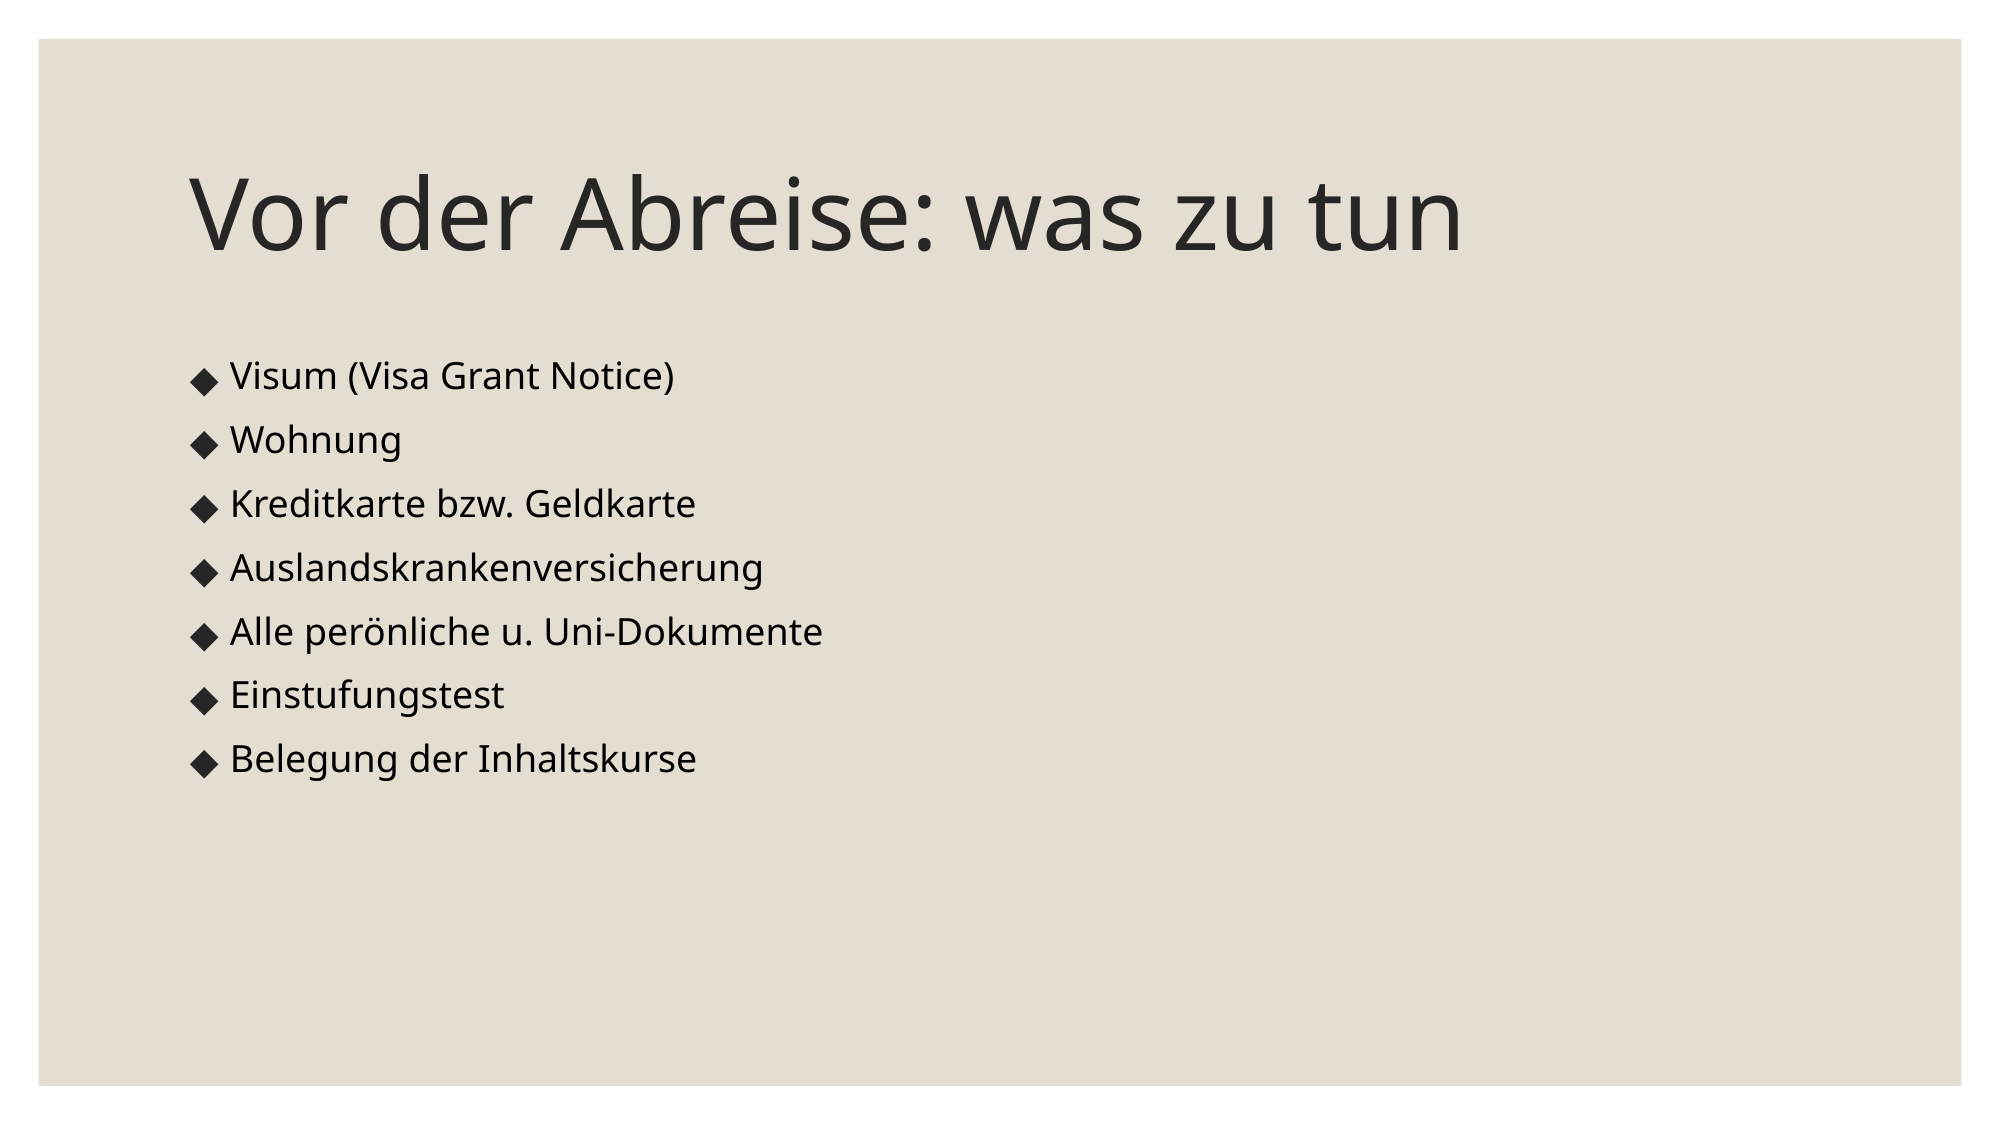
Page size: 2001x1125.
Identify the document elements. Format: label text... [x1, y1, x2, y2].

title Vor der Abreise: was zu tun [174, 105, 1825, 331]
list Visum (Visa Grant Notice) Wohnung Kreditkarte bzw. Geldkarte Auslandskrankenversicherung Alle perönliche u. Uni-Dokumente Einstufungstest Belegung der Inhaltskurse [174, 345, 1825, 990]
